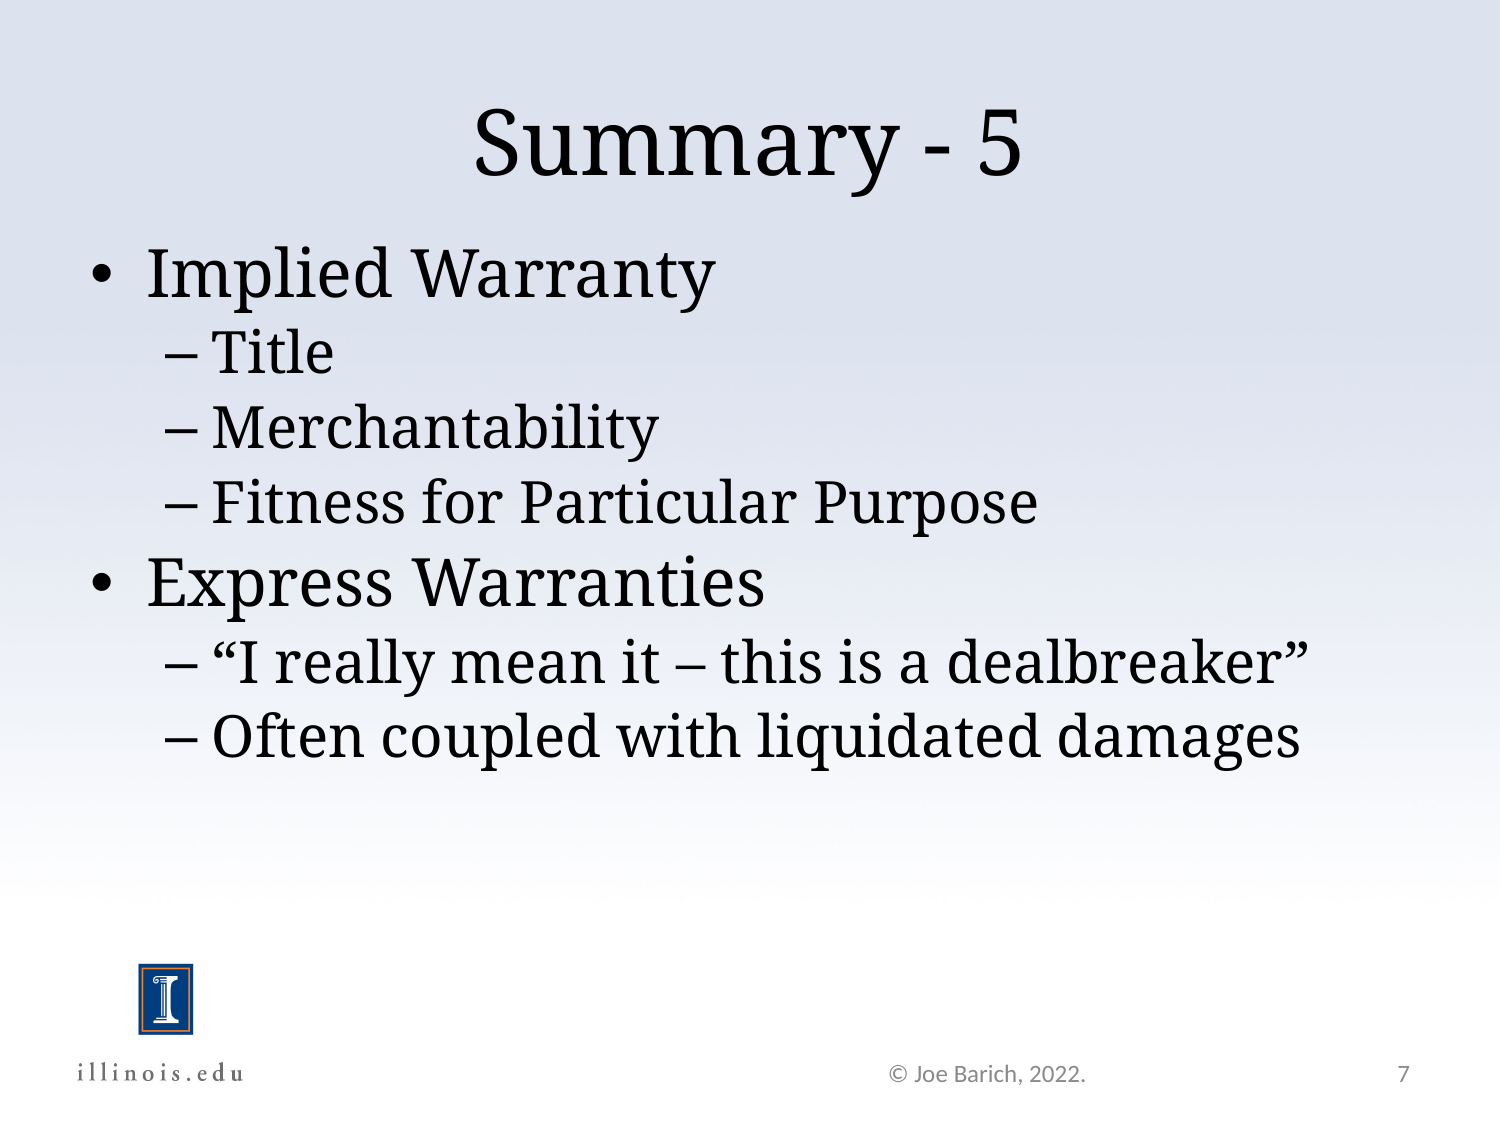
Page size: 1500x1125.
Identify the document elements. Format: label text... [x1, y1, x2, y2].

picture [0, 0, 1500, 1125]
slide_number 7 [1250, 1042, 1425, 1103]
list Implied Warranty Title Merchantability Fitness for Particular Purpose Express Warranties “I really mean it – this is a dealbreaker” Often coupled with liquidated damages [75, 232, 1425, 921]
title Summary - 5 [75, 45, 1425, 232]
footer © Joe Barich, 2022. [750, 1042, 1225, 1103]
